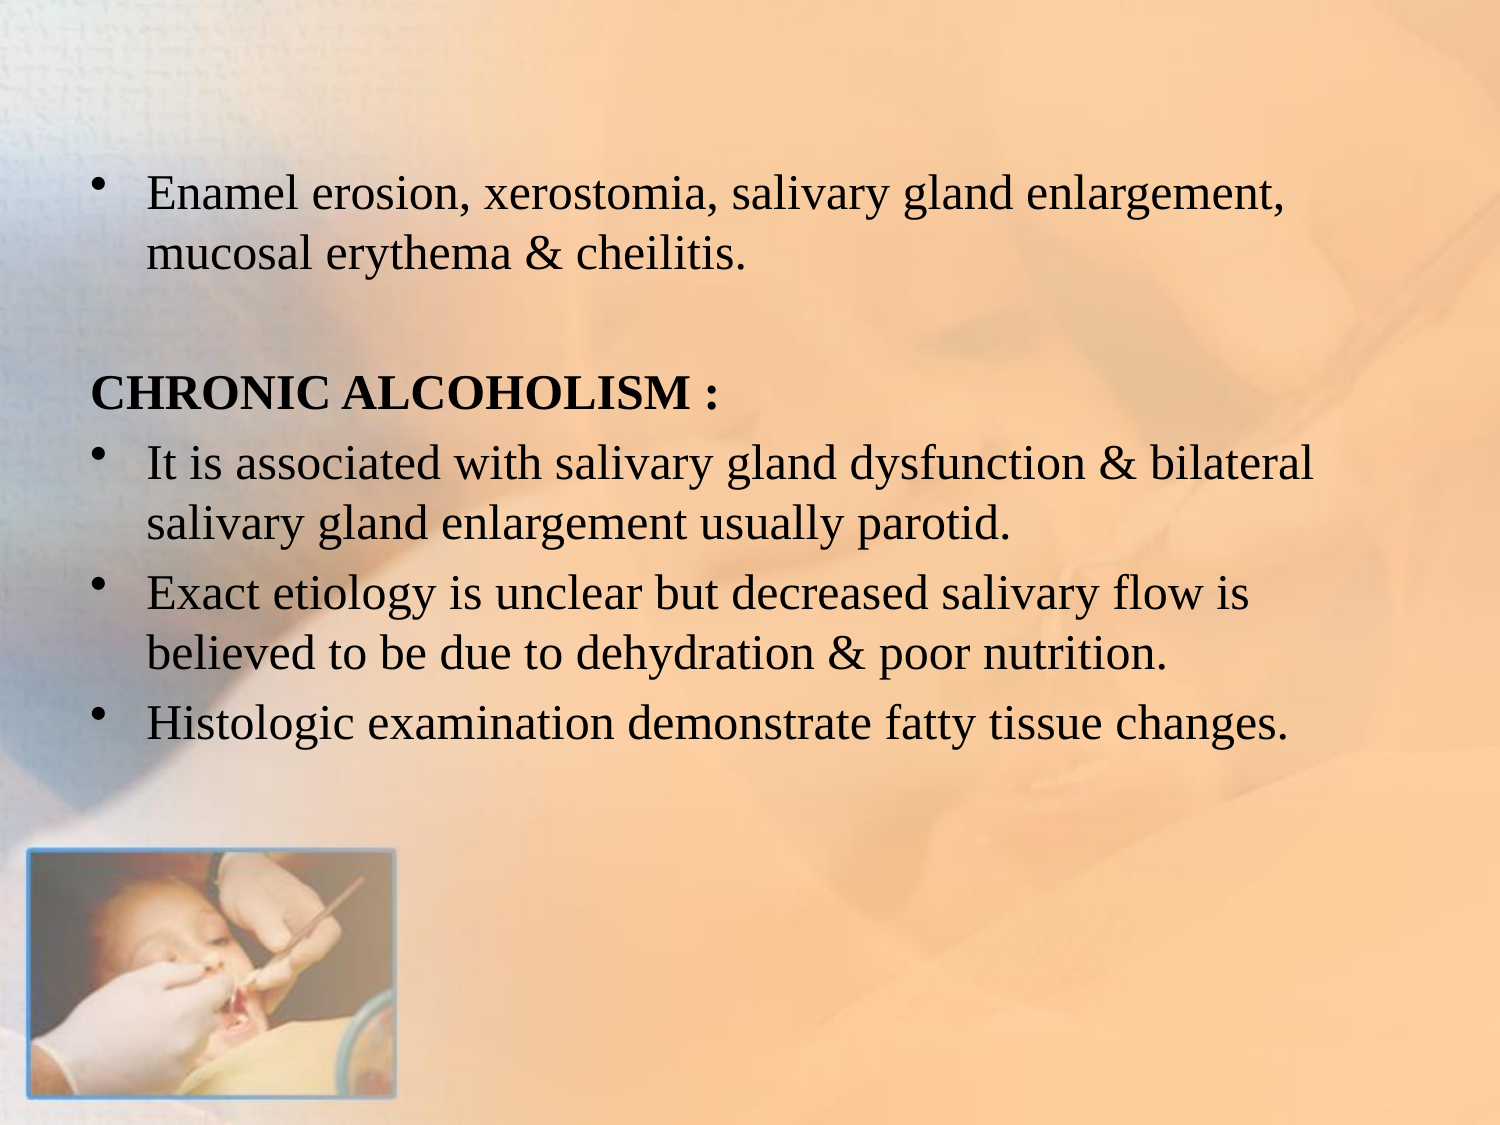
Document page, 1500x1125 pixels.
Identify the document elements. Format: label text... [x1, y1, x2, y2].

list Enamel erosion, xerostomia, salivary gland enlargement, mucosal erythema & cheilitis. CHRONIC ALCOHOLISM : It is associated with salivary gland dysfunction & bilateral salivary gland enlargement usually parotid. Exact etiology is unclear but decreased salivary flow is believed to be due to dehydration & poor nutrition. Histologic examination demonstrate fatty tissue changes. [74, 152, 1426, 1006]
picture [0, 0, 1500, 1125]
